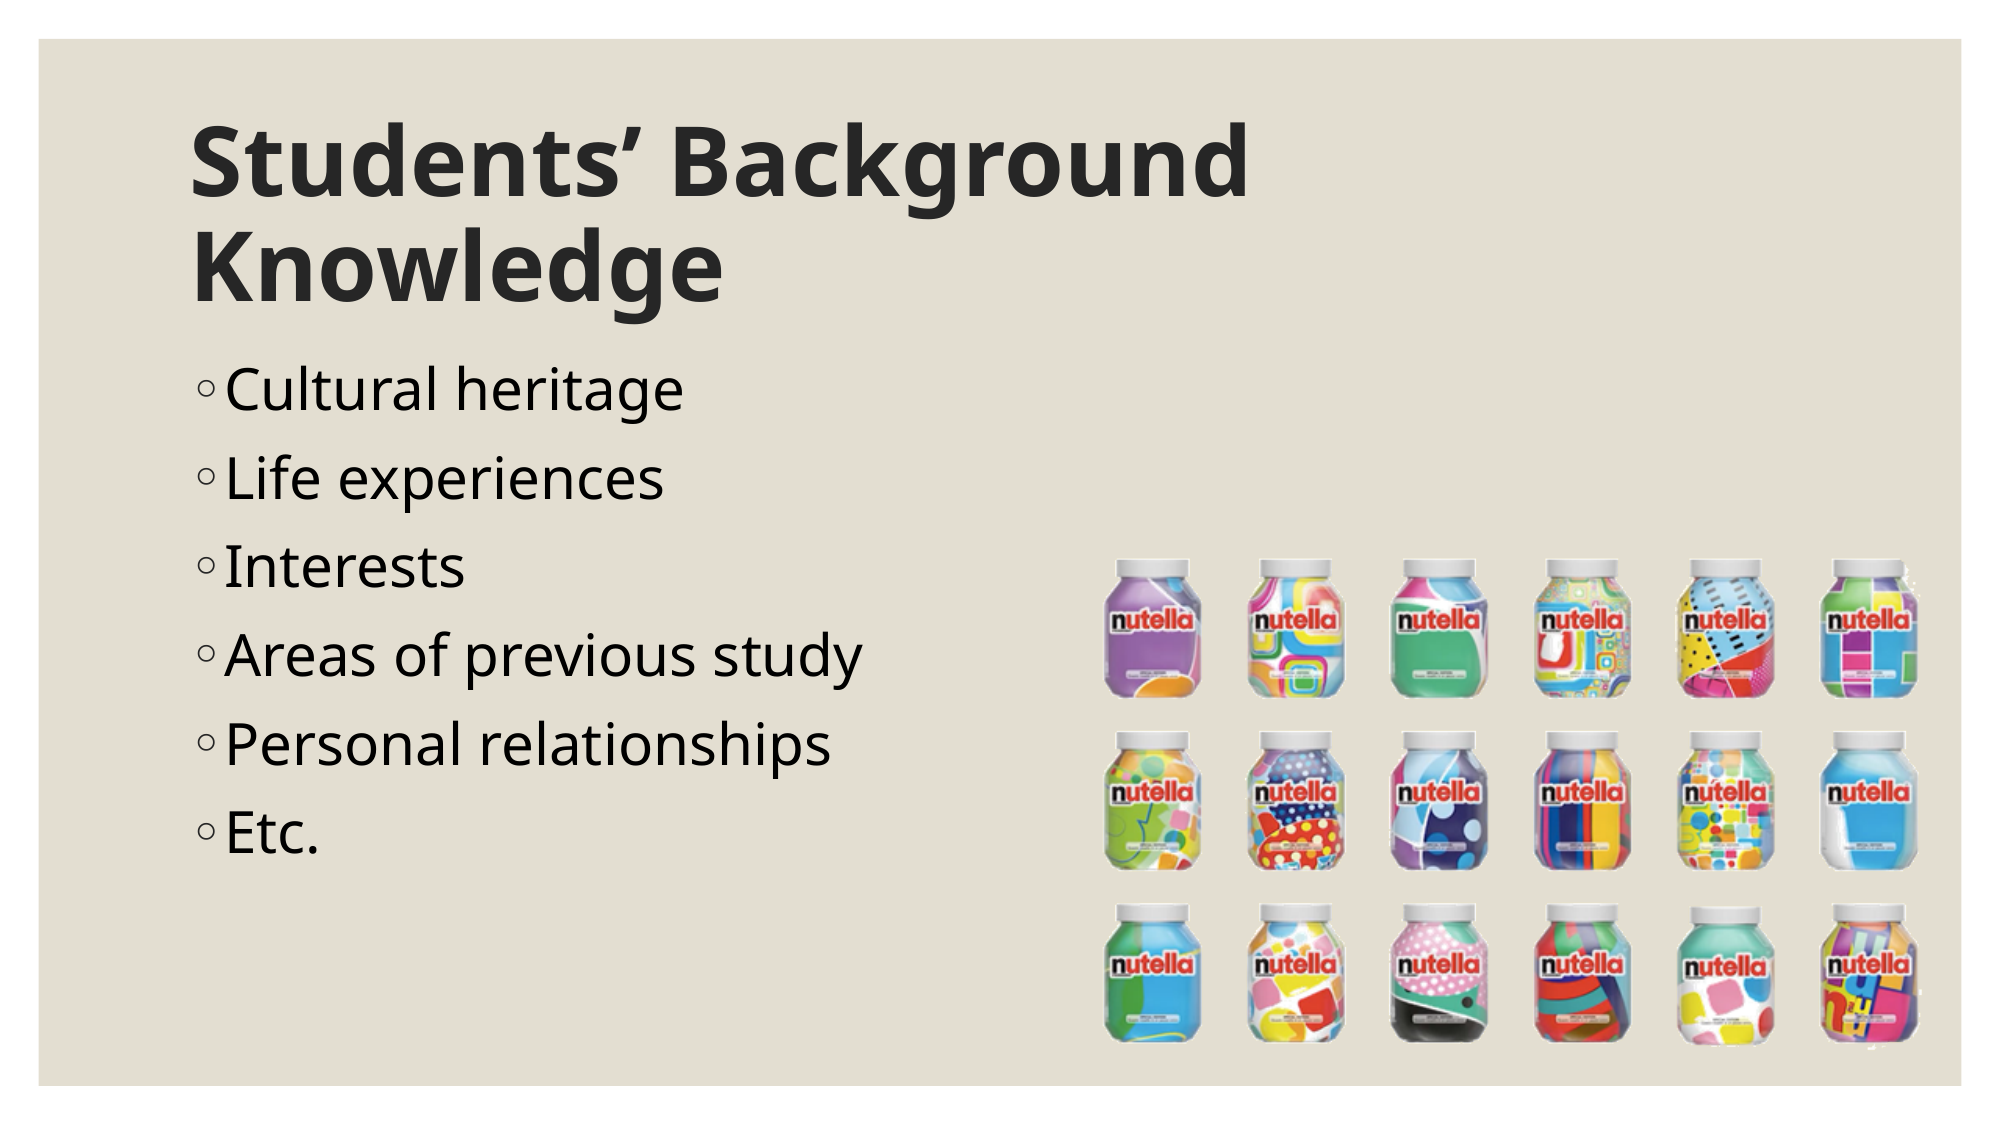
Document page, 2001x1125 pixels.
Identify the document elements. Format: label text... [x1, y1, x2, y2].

title Students’ Background Knowledge [174, 105, 1825, 331]
picture [1098, 546, 1938, 1052]
list Cultural heritage Life experiences Interests Areas of previous study Personal relationships Etc. [174, 345, 1825, 990]
